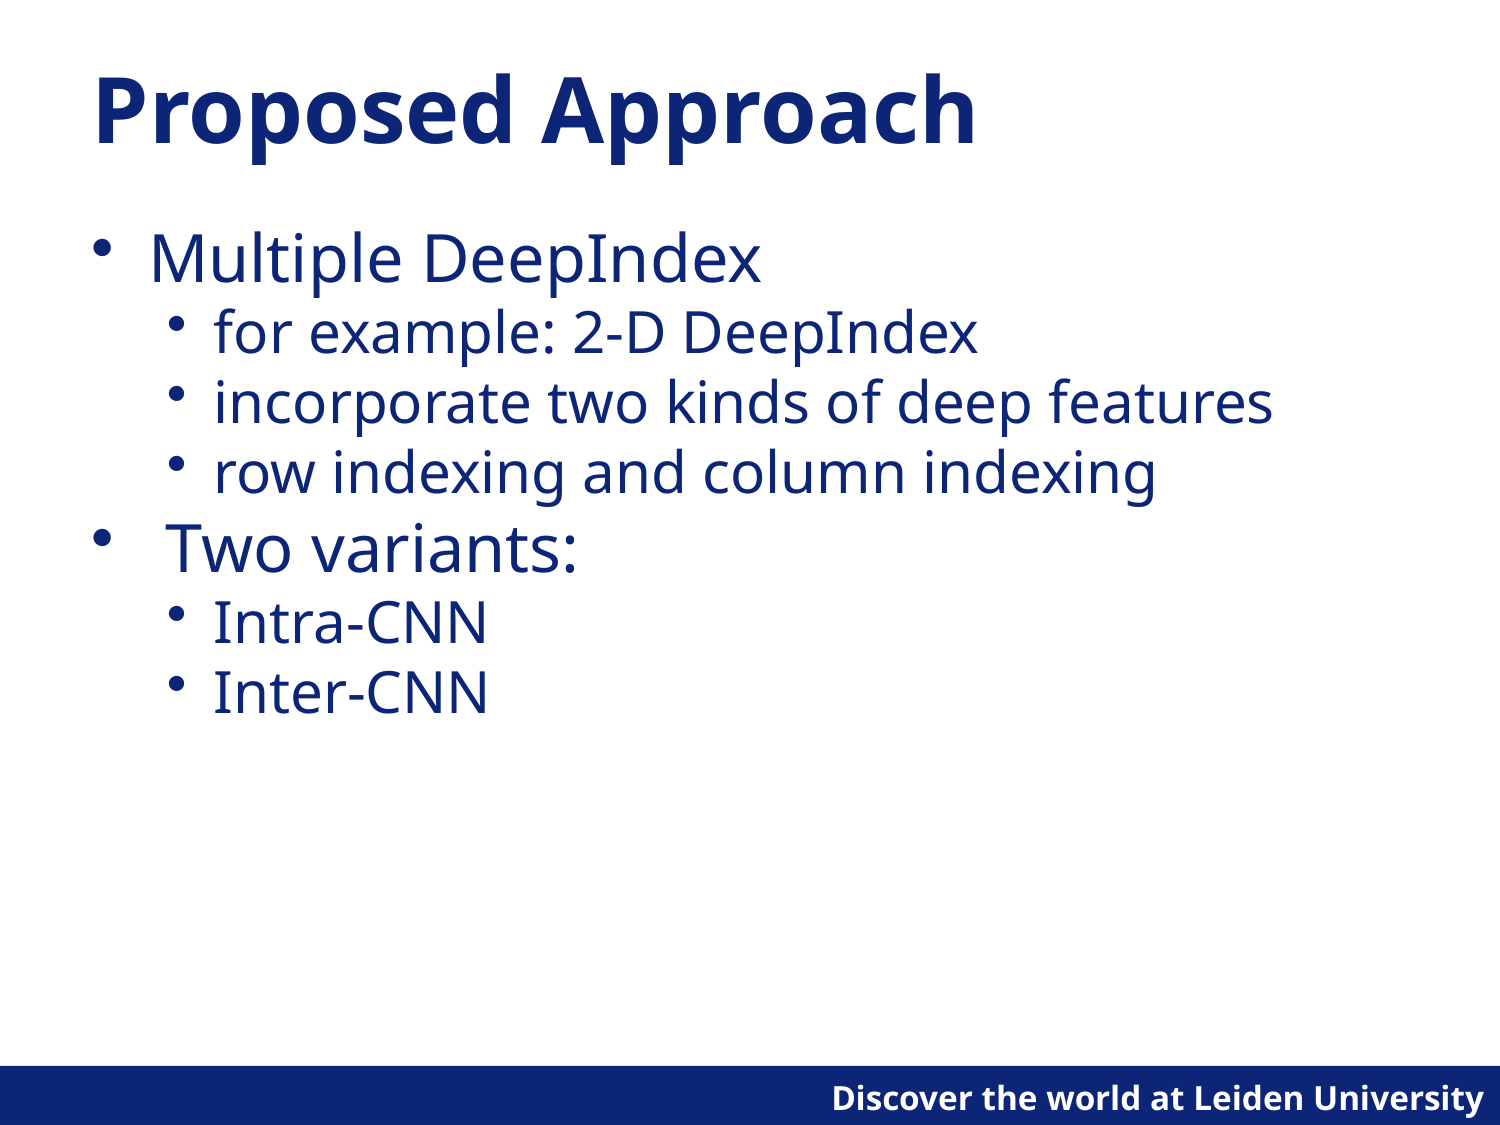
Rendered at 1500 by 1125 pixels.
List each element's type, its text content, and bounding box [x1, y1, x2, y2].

list Multiple DeepIndex for example: 2-D DeepIndex incorporate two kinds of deep features row indexing and column indexing Two variants: Intra-CNN Inter-CNN [76, 208, 1412, 1050]
title Proposed Approach [76, 54, 1412, 159]
